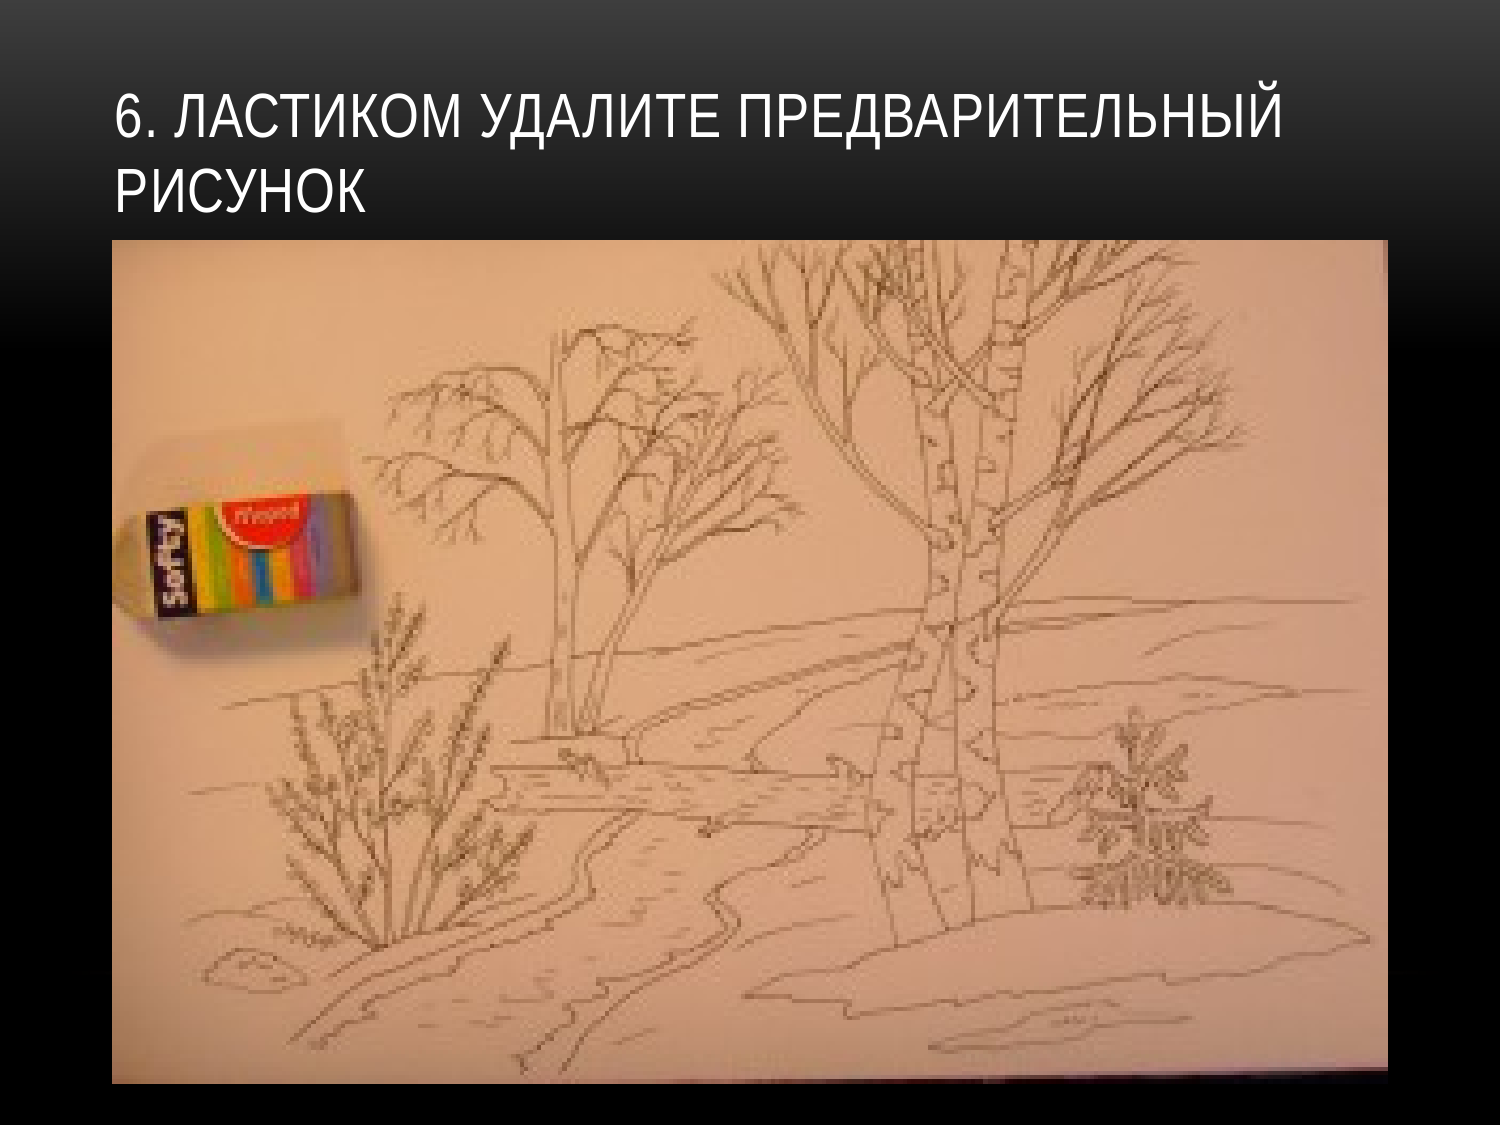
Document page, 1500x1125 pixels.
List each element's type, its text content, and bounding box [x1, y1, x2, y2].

picture [0, 0, 1500, 1125]
title 6. Ластиком удалите предварительный рисунок [99, 45, 1400, 233]
